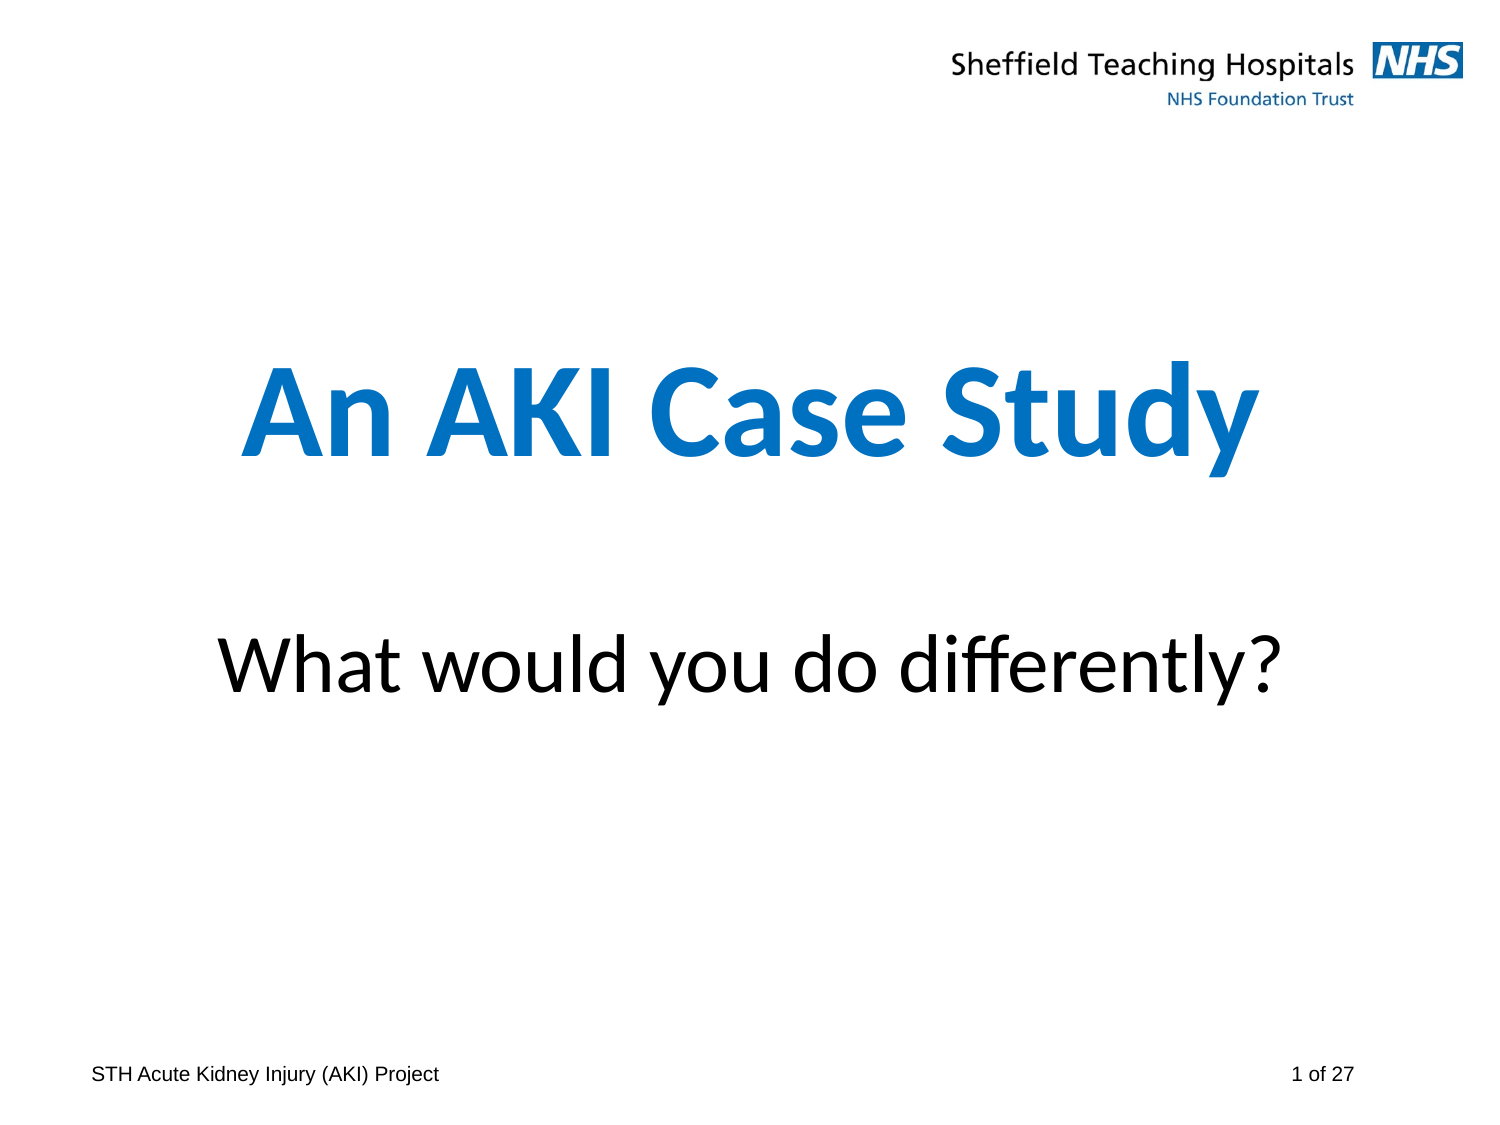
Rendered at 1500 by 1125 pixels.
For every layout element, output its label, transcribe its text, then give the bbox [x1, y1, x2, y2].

title An AKI Case Study What would you do differently? [76, 231, 1428, 799]
picture [950, 42, 1463, 107]
text_box STH Acute Kidney Injury (AKI) Project 1 of 27 [76, 1053, 1424, 1094]
